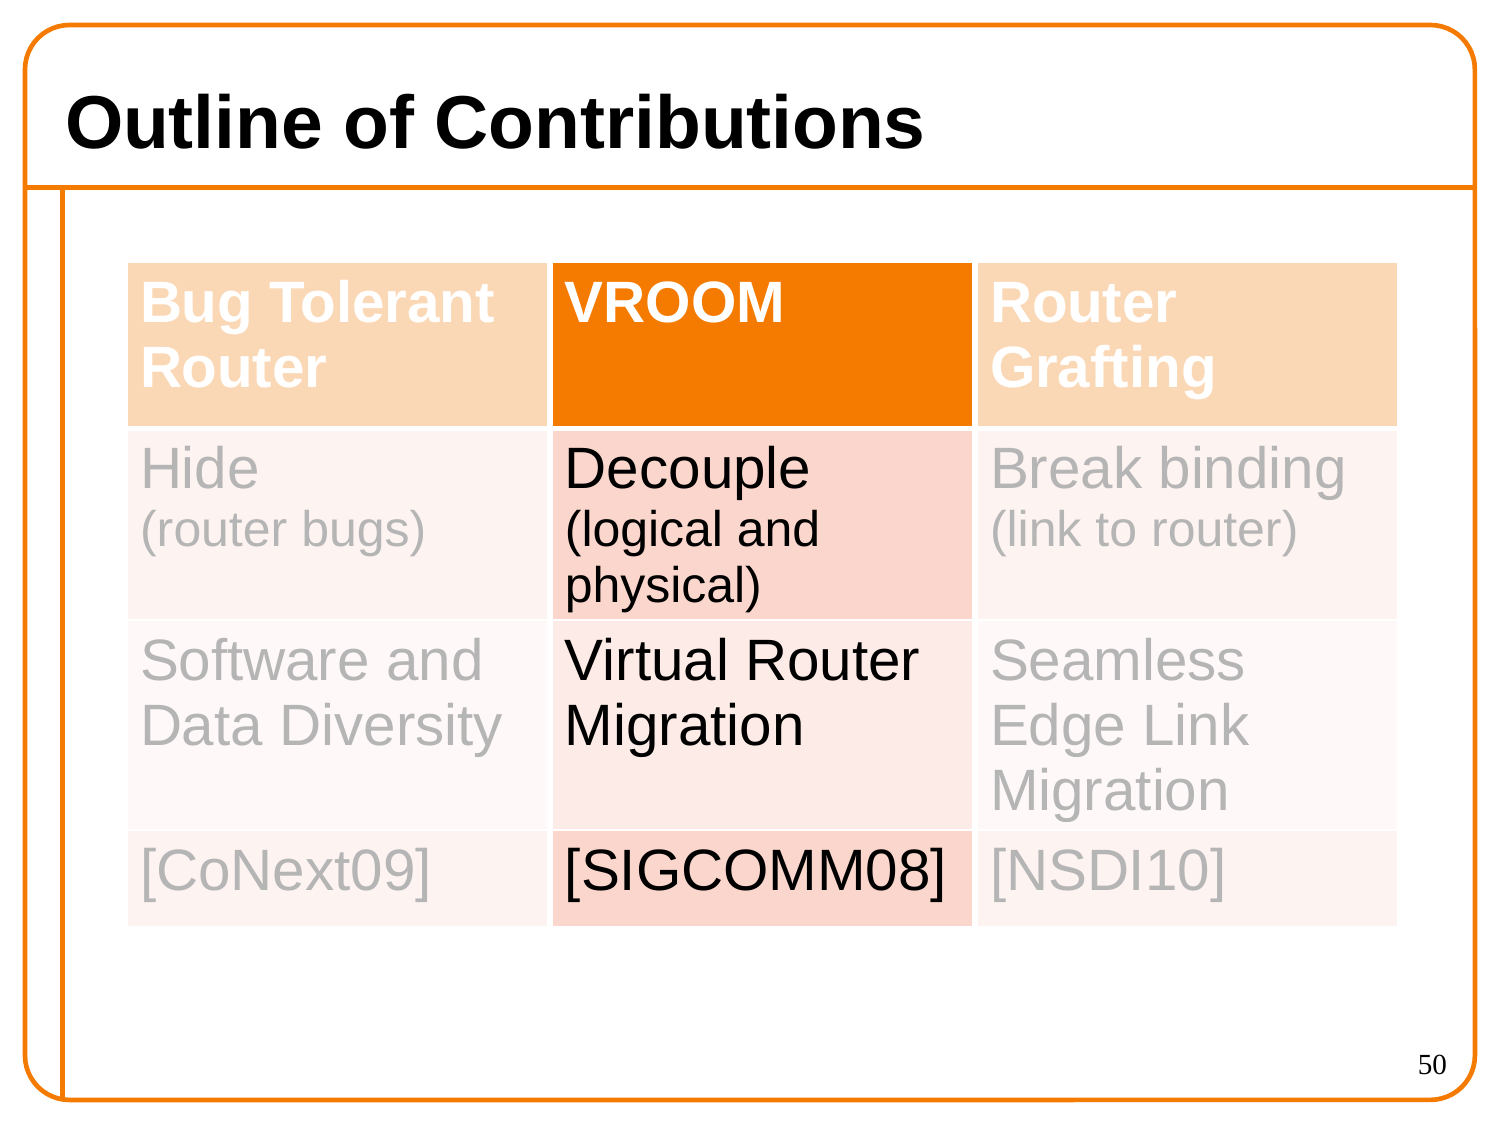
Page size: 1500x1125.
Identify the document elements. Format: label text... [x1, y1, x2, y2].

table_cell Decouple (logical and physical) [551, 431, 974, 619]
table_header VROOM [551, 263, 974, 426]
text_box [975, 249, 1400, 988]
table_cell Virtual Router Migration [551, 621, 974, 829]
title Outline of Contributions [49, 62, 1374, 176]
text_box [125, 249, 550, 988]
slide_number 50 [1312, 1037, 1463, 1101]
table_cell [SIGCOMM08] [551, 831, 974, 926]
